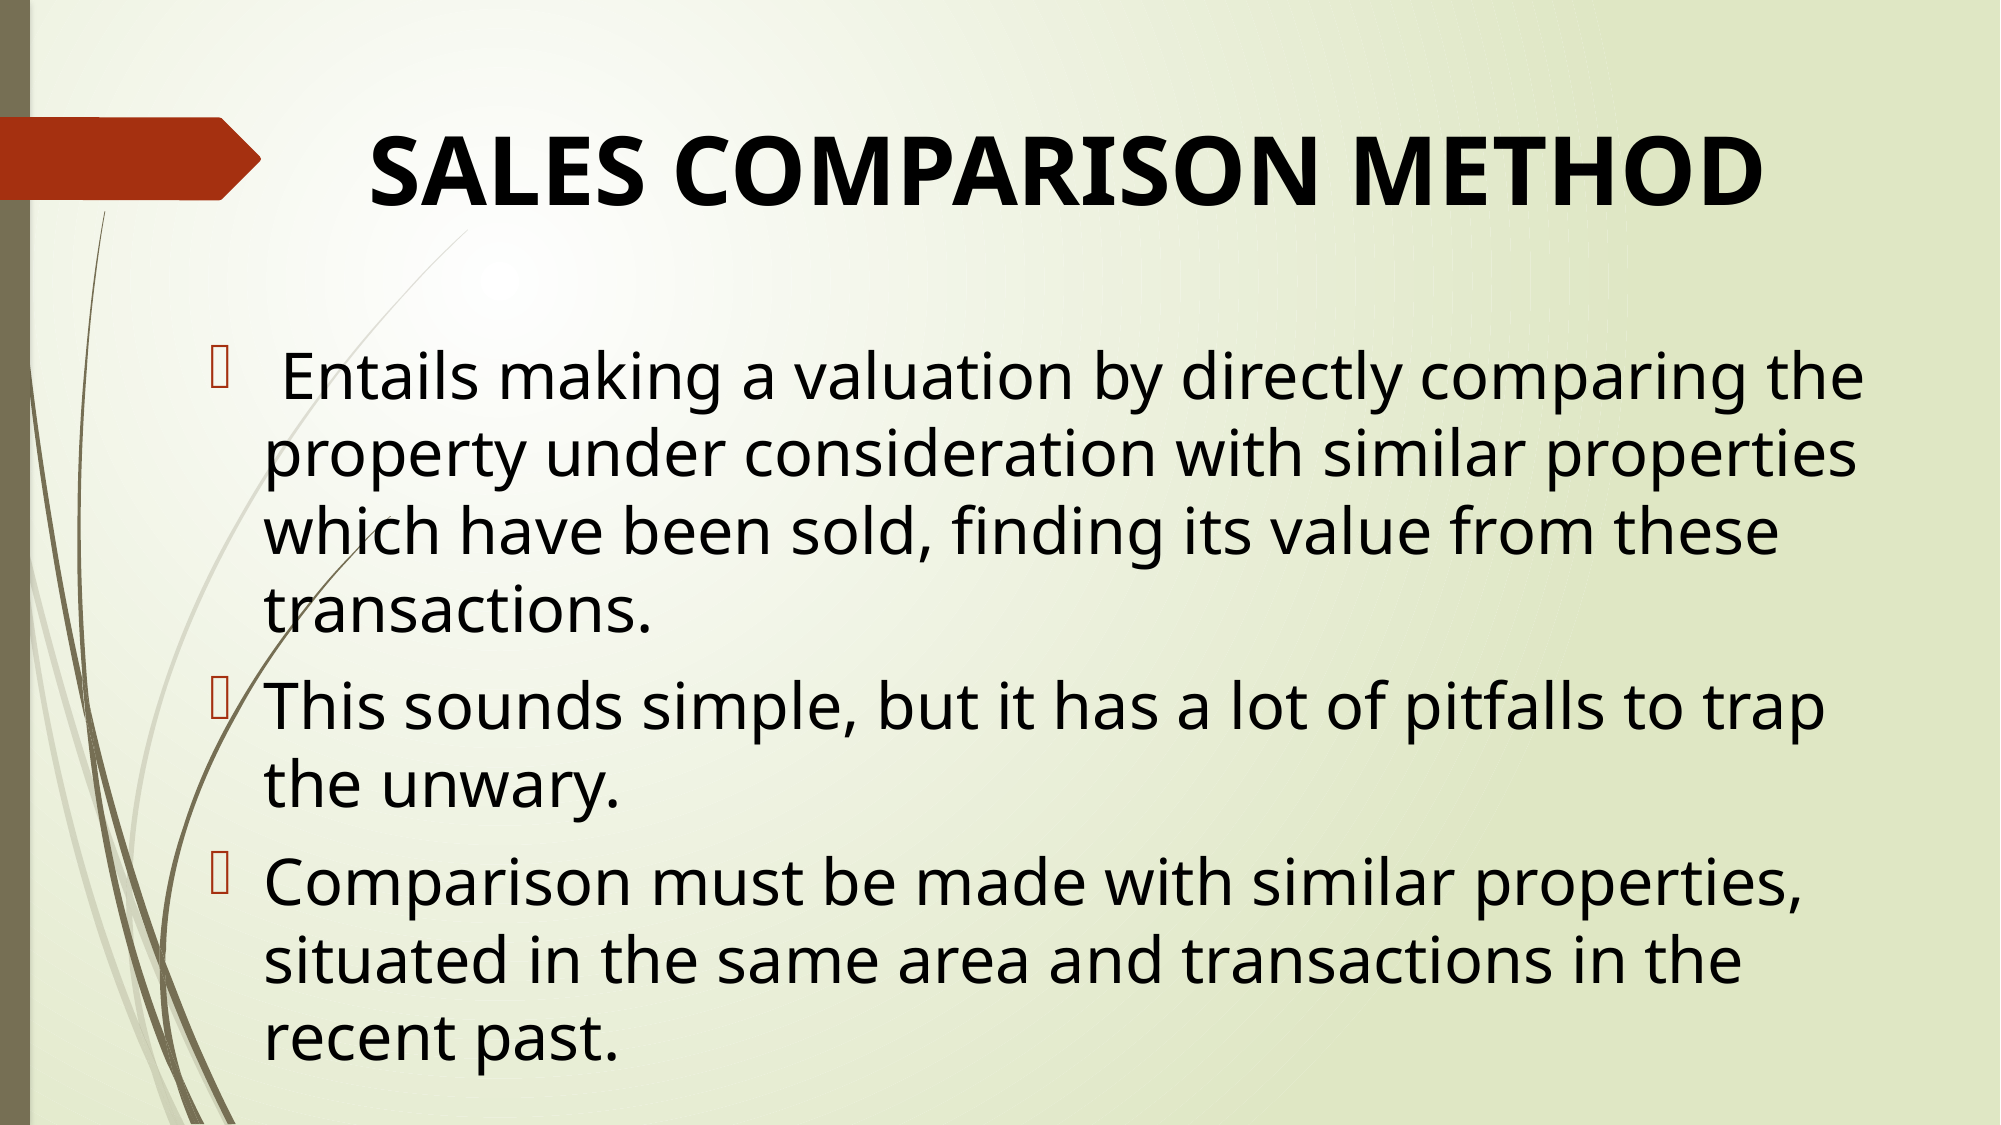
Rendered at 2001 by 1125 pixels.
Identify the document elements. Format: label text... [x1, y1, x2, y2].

title SALES COMPARISON METHOD [353, 102, 1888, 313]
list Entails making a valuation by directly comparing the property under consideration with similar properties which have been sold, finding its value from these transactions. This sounds simple, but it has a lot of pitfalls to trap the unwary. Comparison must be made with similar properties, situated in the same area and transactions in the recent past. [194, 326, 1935, 1084]
